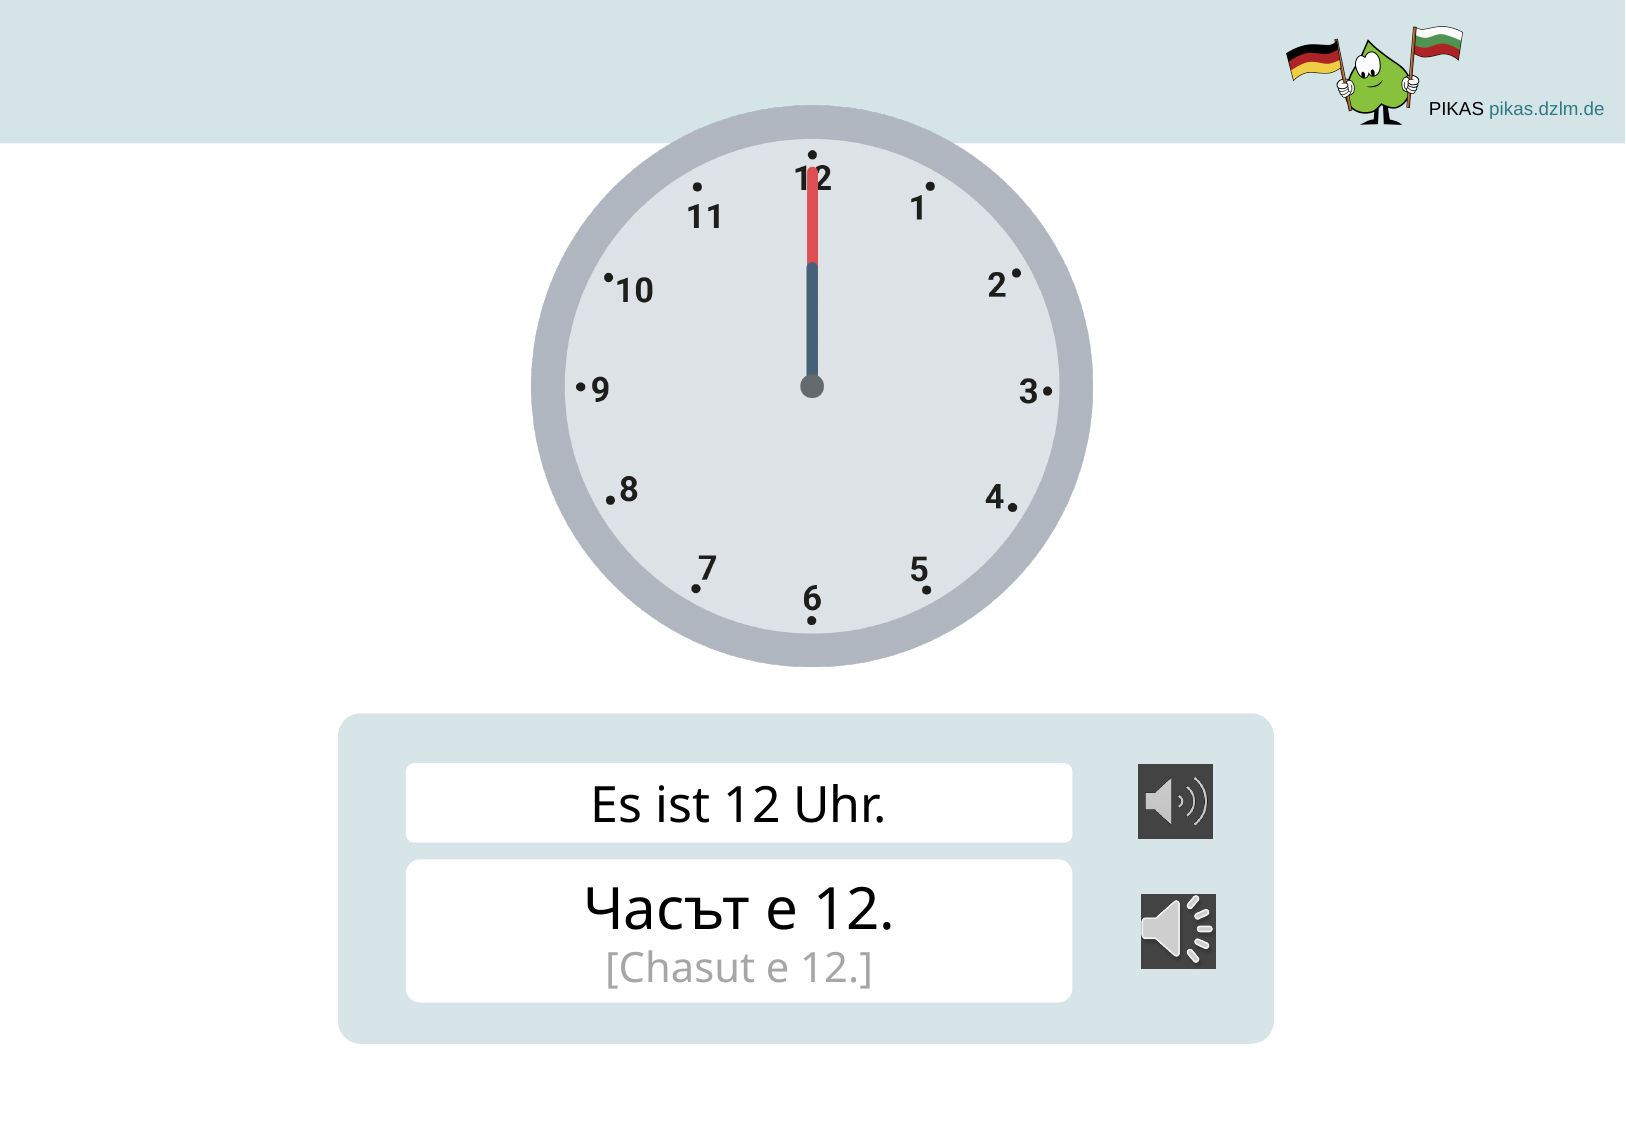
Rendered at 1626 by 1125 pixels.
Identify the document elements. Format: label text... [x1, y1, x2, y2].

text_box Es ist 12 Uhr. [405, 763, 1073, 843]
picture [1140, 892, 1217, 970]
picture [1286, 26, 1463, 125]
text_box Часът е 12. [Chasut e 12.] [405, 859, 1073, 1003]
text_box [336, 712, 1275, 1045]
picture [1137, 763, 1215, 840]
picture [531, 105, 1093, 667]
